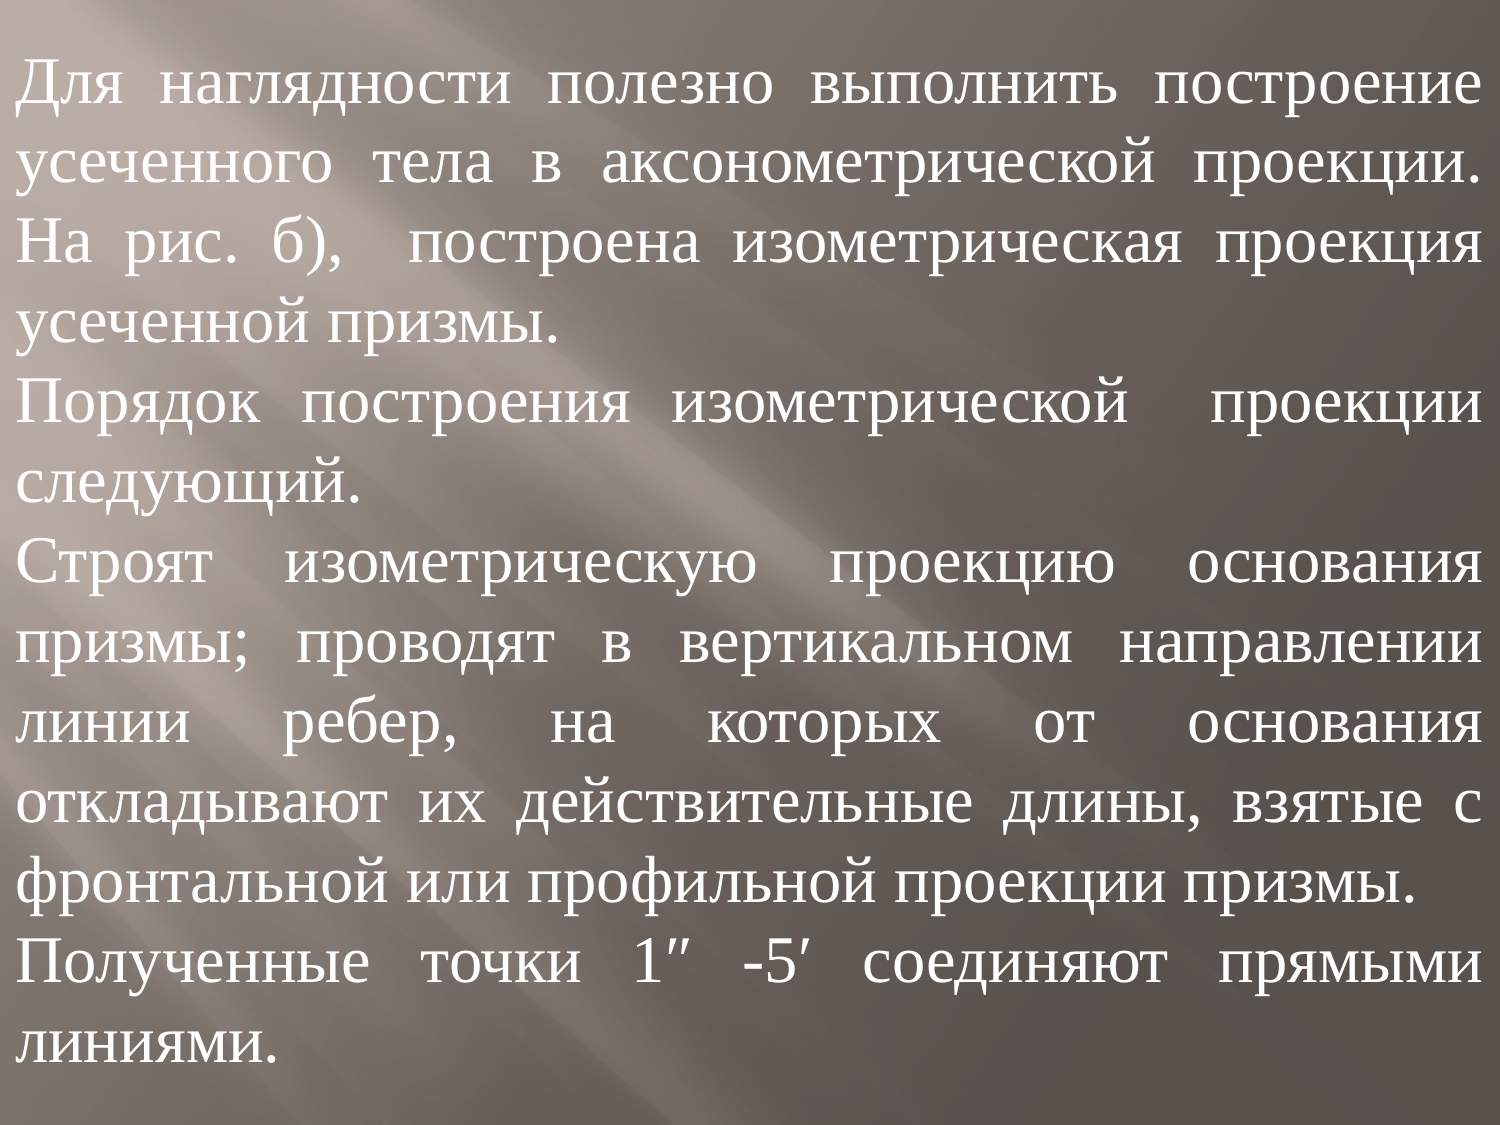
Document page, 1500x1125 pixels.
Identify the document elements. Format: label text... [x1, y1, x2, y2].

text_box Для наглядности полезно выполнить построение усеченного тела в аксонометрической проекции. На рис. б), построена изометрическая проекция усеченной призмы. Порядок построения изометрической проекции следующий. Строят изометрическую проекцию основания призмы; проводят в вертикальном направлении линии ребер, на которых от основания откладывают их действительные длины, взятые с фронтальной или профильной проекции призмы. Полученные точки 1″ -5ʹ соединяют прямыми линиями. [0, 28, 1500, 1084]
